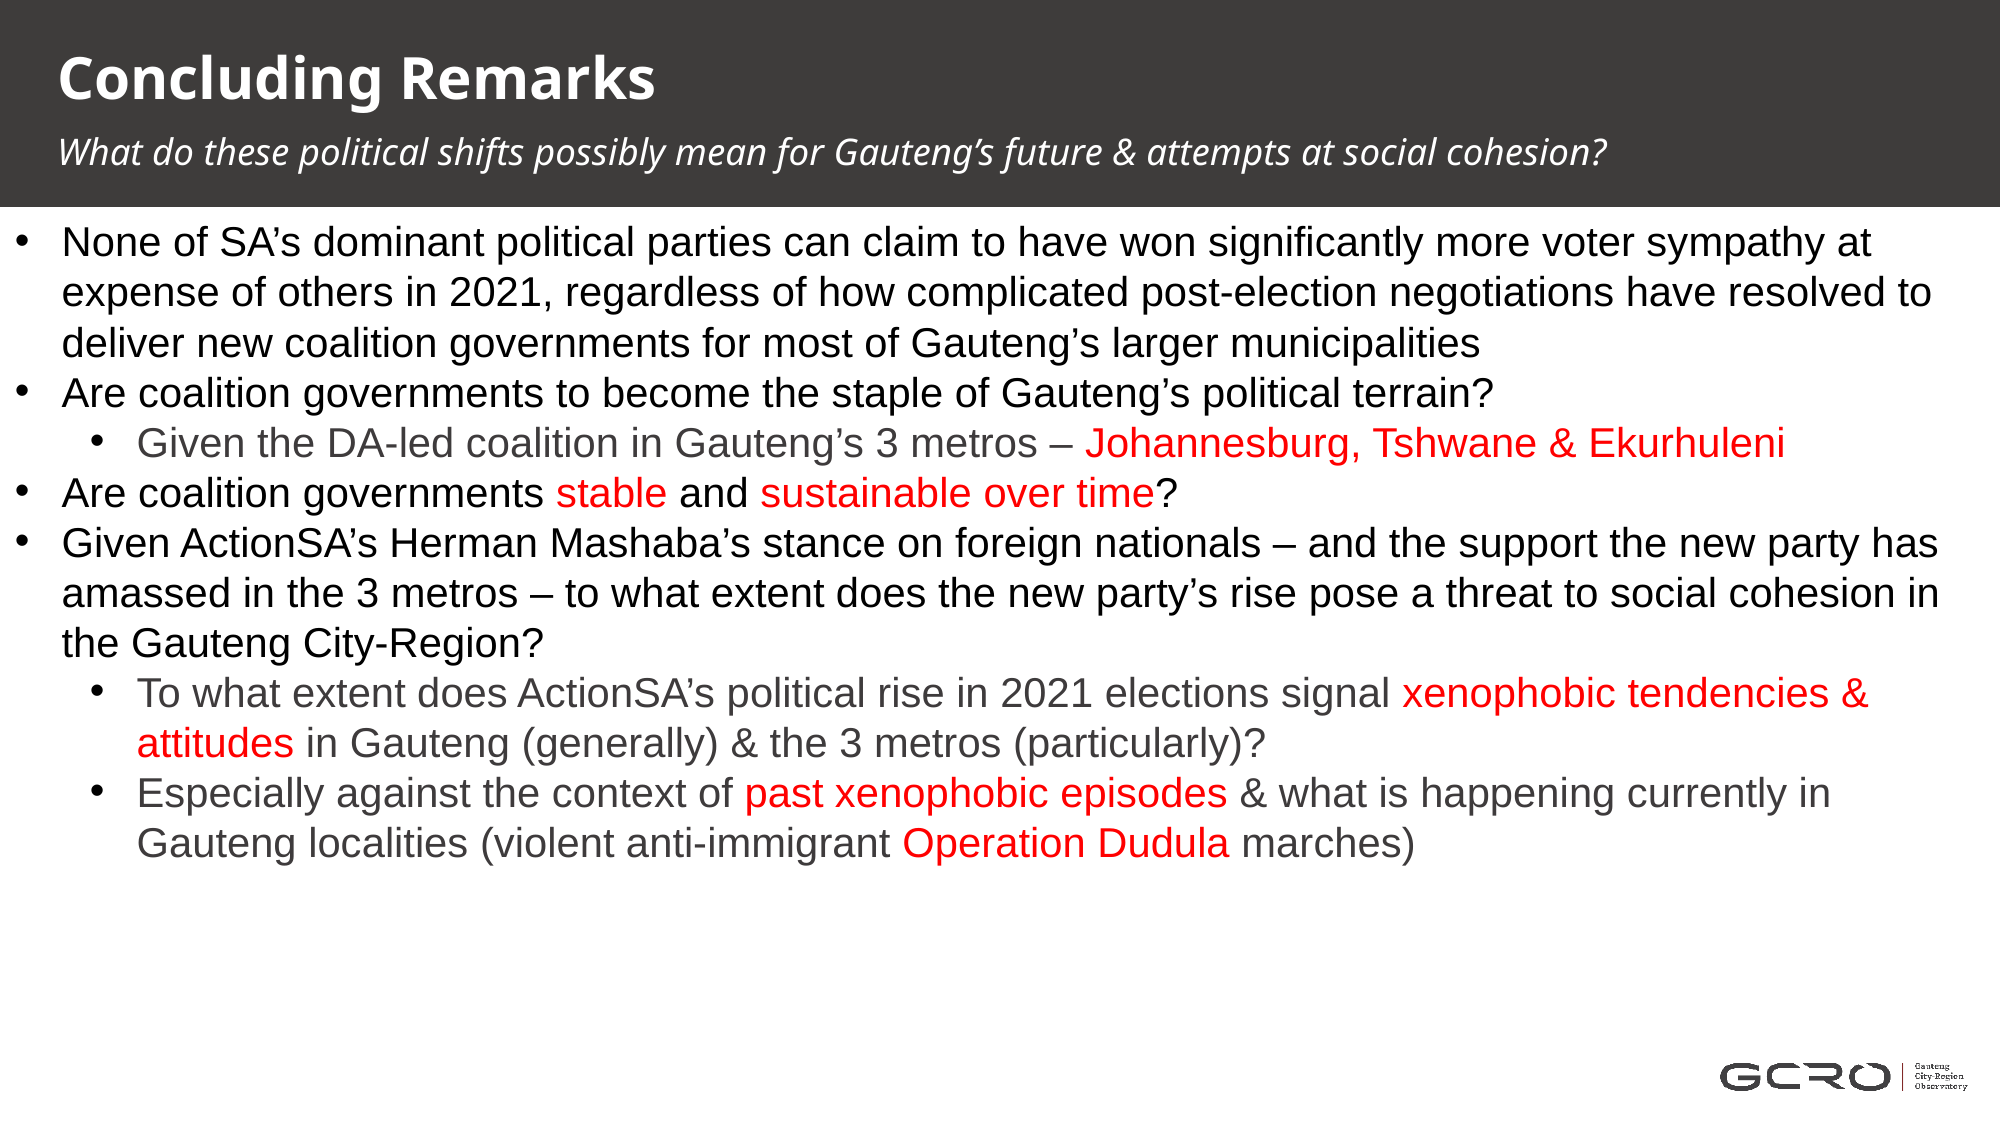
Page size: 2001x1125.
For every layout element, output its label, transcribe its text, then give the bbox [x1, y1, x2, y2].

list What do these political shifts possibly mean for Gauteng’s future & attempts at social cohesion? [42, 120, 1828, 196]
text_box None of SA’s dominant political parties can claim to have won significantly more voter sympathy at expense of others in 2021, regardless of how complicated post-election negotiations have resolved to deliver new coalition governments for most of Gauteng’s larger municipalities Are coalition governments to become the staple of Gauteng’s political terrain? Given the DA-led coalition in Gauteng’s 3 metros – Johannesburg, Tshwane & Ekurhuleni Are coalition governments stable and sustainable over time? Given ActionSA’s Herman Mashaba’s stance on foreign nationals – and the support the new party has amassed in the 3 metros – to what extent does the new party’s rise pose a threat to social cohesion in the Gauteng City-Region? To what extent does ActionSA’s political rise in 2021 elections signal xenophobic tendencies & attitudes in Gauteng (generally) & the 3 metros (particularly)? Especially against the context of past xenophobic episodes & what is happening currently in Gauteng localities (violent anti-immigrant Operation Dudula marches) [0, 207, 2000, 973]
list Concluding Remarks [41, 21, 1988, 120]
picture [1686, 1028, 2000, 1125]
